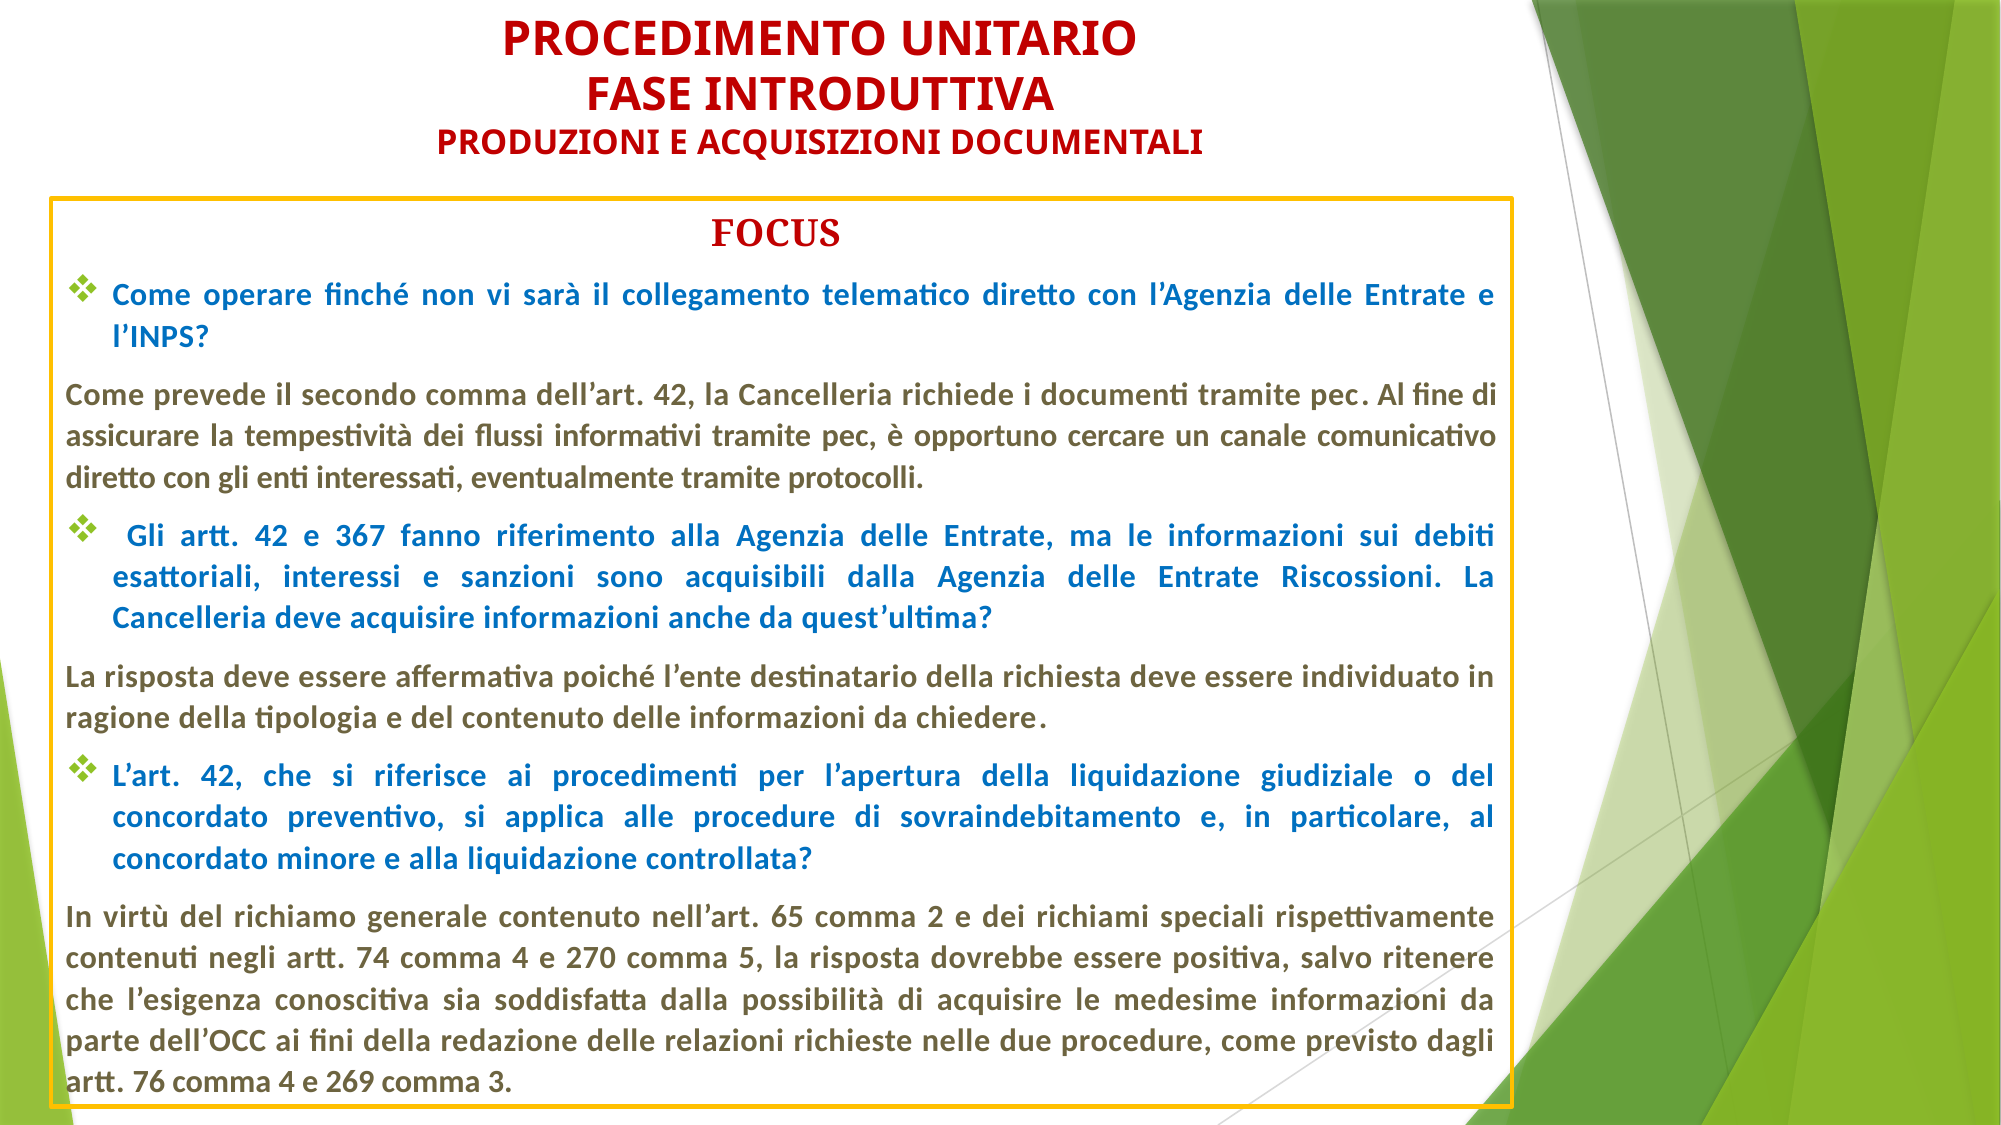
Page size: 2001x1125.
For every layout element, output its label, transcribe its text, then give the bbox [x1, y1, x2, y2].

list [17, 179, 1608, 1113]
text_box FOCUS Come operare finché non vi sarà il collegamento telematico diretto con l’Agenzia delle Entrate e l’INPS? Come prevede il secondo comma dell’art. 42, la Cancelleria richiede i documenti tramite pec. Al fine di assicurare la tempestività dei flussi informativi tramite pec, è opportuno cercare un canale comunicativo diretto con gli enti interessati, eventualmente tramite protocolli. Gli artt. 42 e 367 fanno riferimento alla Agenzia delle Entrate, ma le informazioni sui debiti esattoriali, interessi e sanzioni sono acquisibili dalla Agenzia delle Entrate Riscossioni. La Cancelleria deve acquisire informazioni anche da quest’ultima? La risposta deve essere affermativa poiché l’ente destinatario della richiesta deve essere individuato in ragione della tipologia e del contenuto delle informazioni da chiedere. L’art. 42, che si riferisce ai procedimenti per l’apertura della liquidazione giudiziale o del concordato preventivo, si applica alle procedure di sovraindebitamento e, in particolare, al concordato minore e alla liquidazione controllata? In virtù del richiamo generale contenuto nell’art. 65 comma 2 e dei richiami speciali rispettivamente contenuti negli artt. 74 comma 4 e 270 comma 5, la risposta dovrebbe essere positiva, salvo ritenere che l’esigenza conoscitiva sia soddisfatta dalla possibilità di acquisire le medesime informazioni da parte dell’OCC ai fini della redazione delle relazioni richieste nelle due procedure, come previsto dagli artt. 76 comma 4 e 269 comma 3. [50, 198, 1512, 1107]
title PROCEDIMENTO UNITARIO FASE INTRODUTTIVA PRODUZIONI E ACQUISIZIONI DOCUMENTALI [13, 0, 1627, 170]
